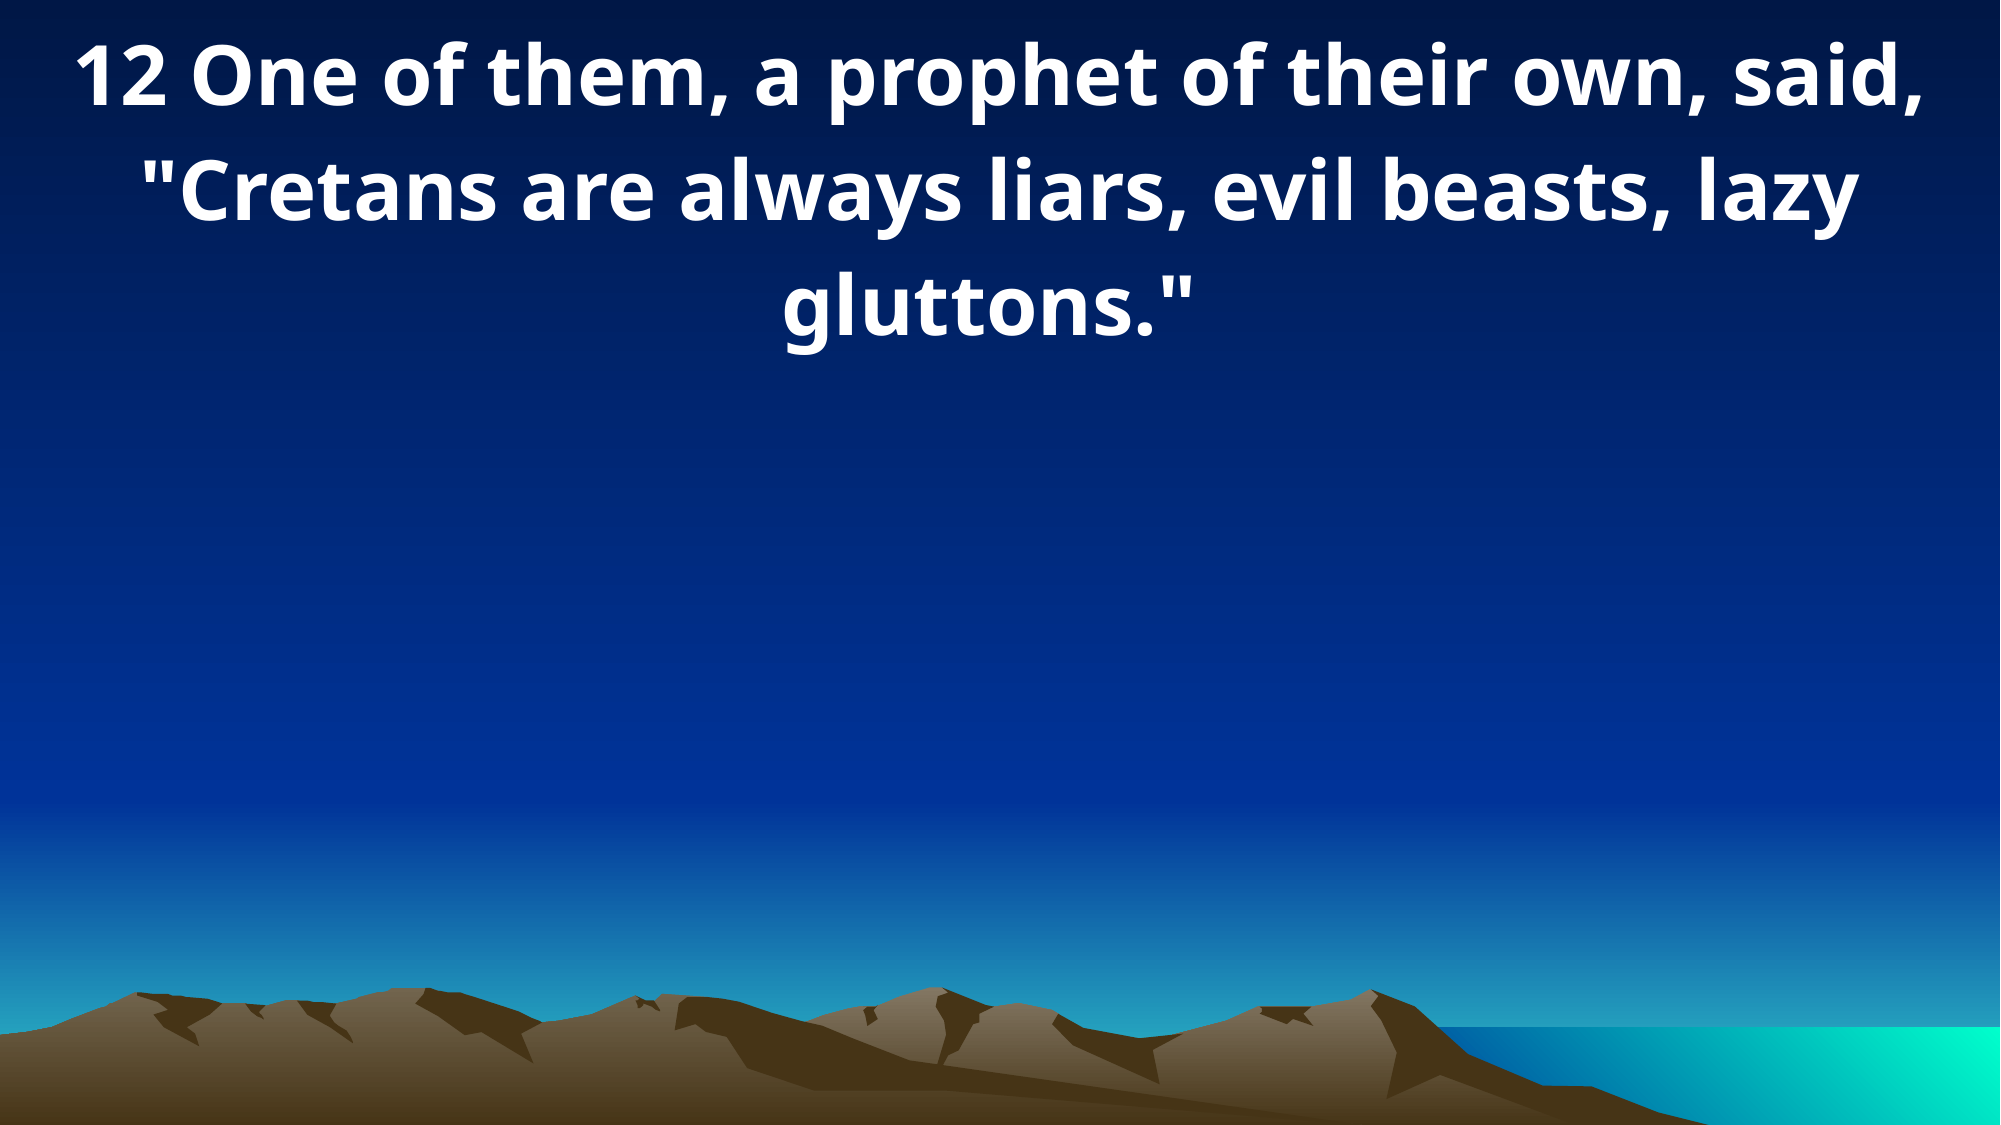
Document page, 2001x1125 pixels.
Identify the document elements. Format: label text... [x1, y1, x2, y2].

text_box 12 One of them, a prophet of their own, said, "Cretans are always liars, evil beasts, lazy gluttons." [0, 0, 2000, 900]
